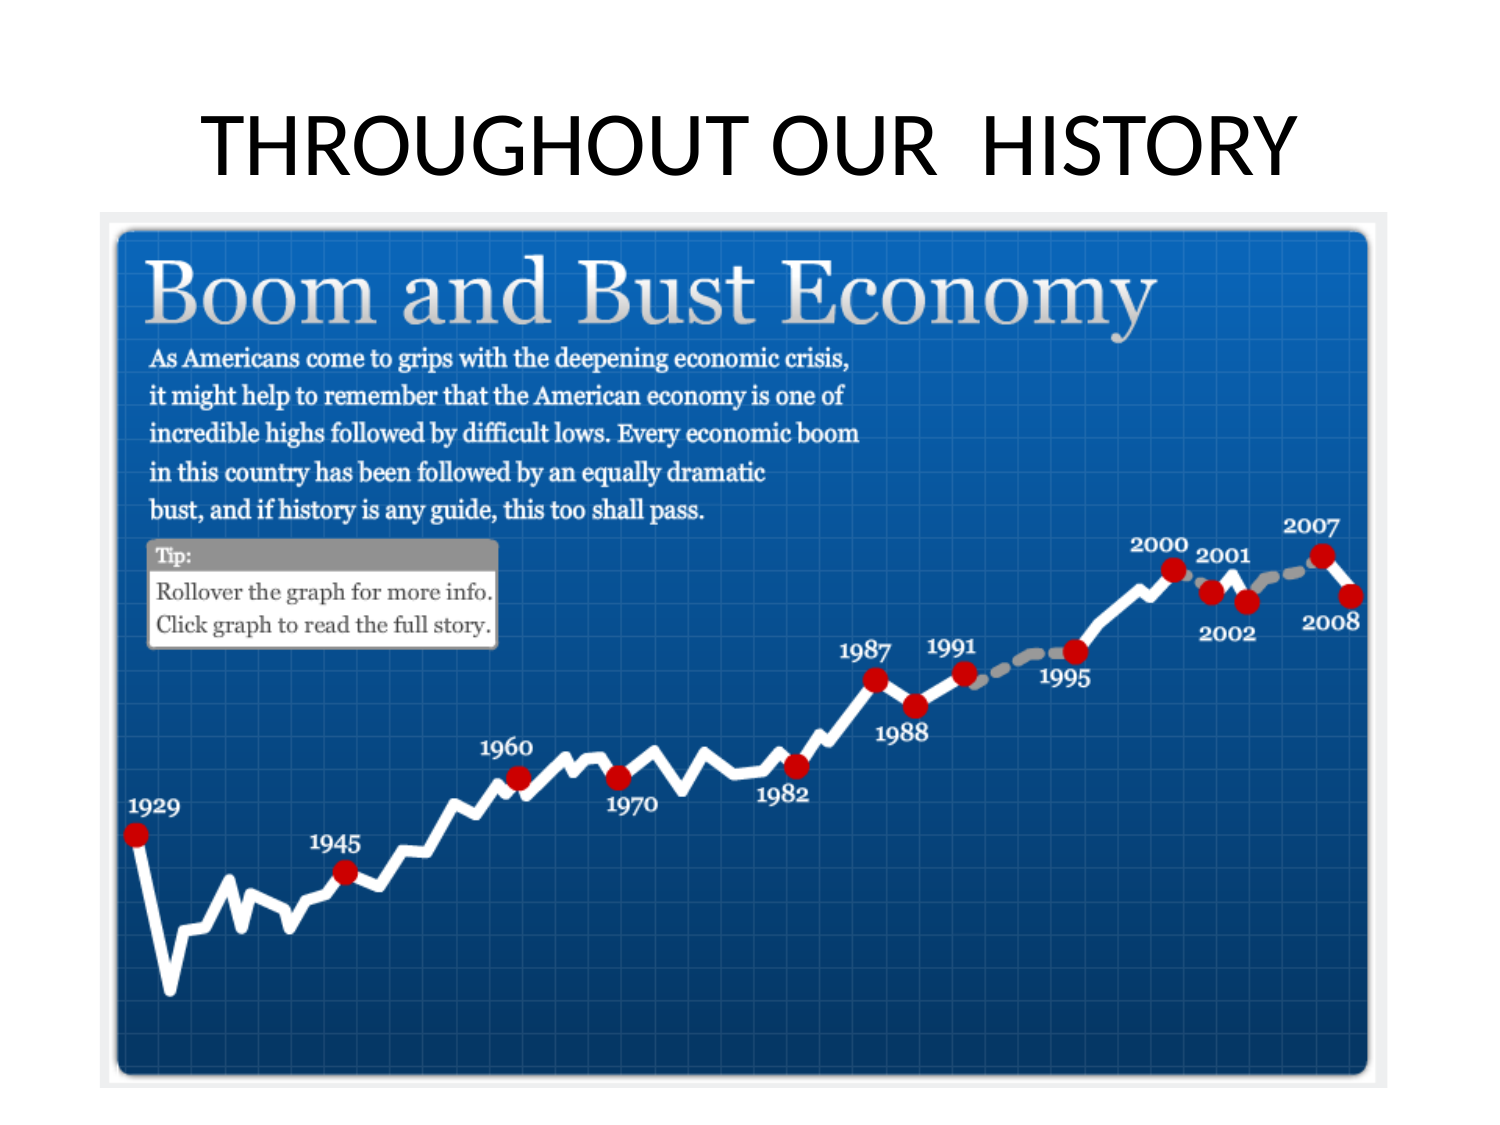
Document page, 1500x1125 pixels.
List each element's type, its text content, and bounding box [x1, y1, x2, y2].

title THROUGHOUT OUR HISTORY [75, 45, 1425, 233]
picture [99, 212, 1388, 1088]
